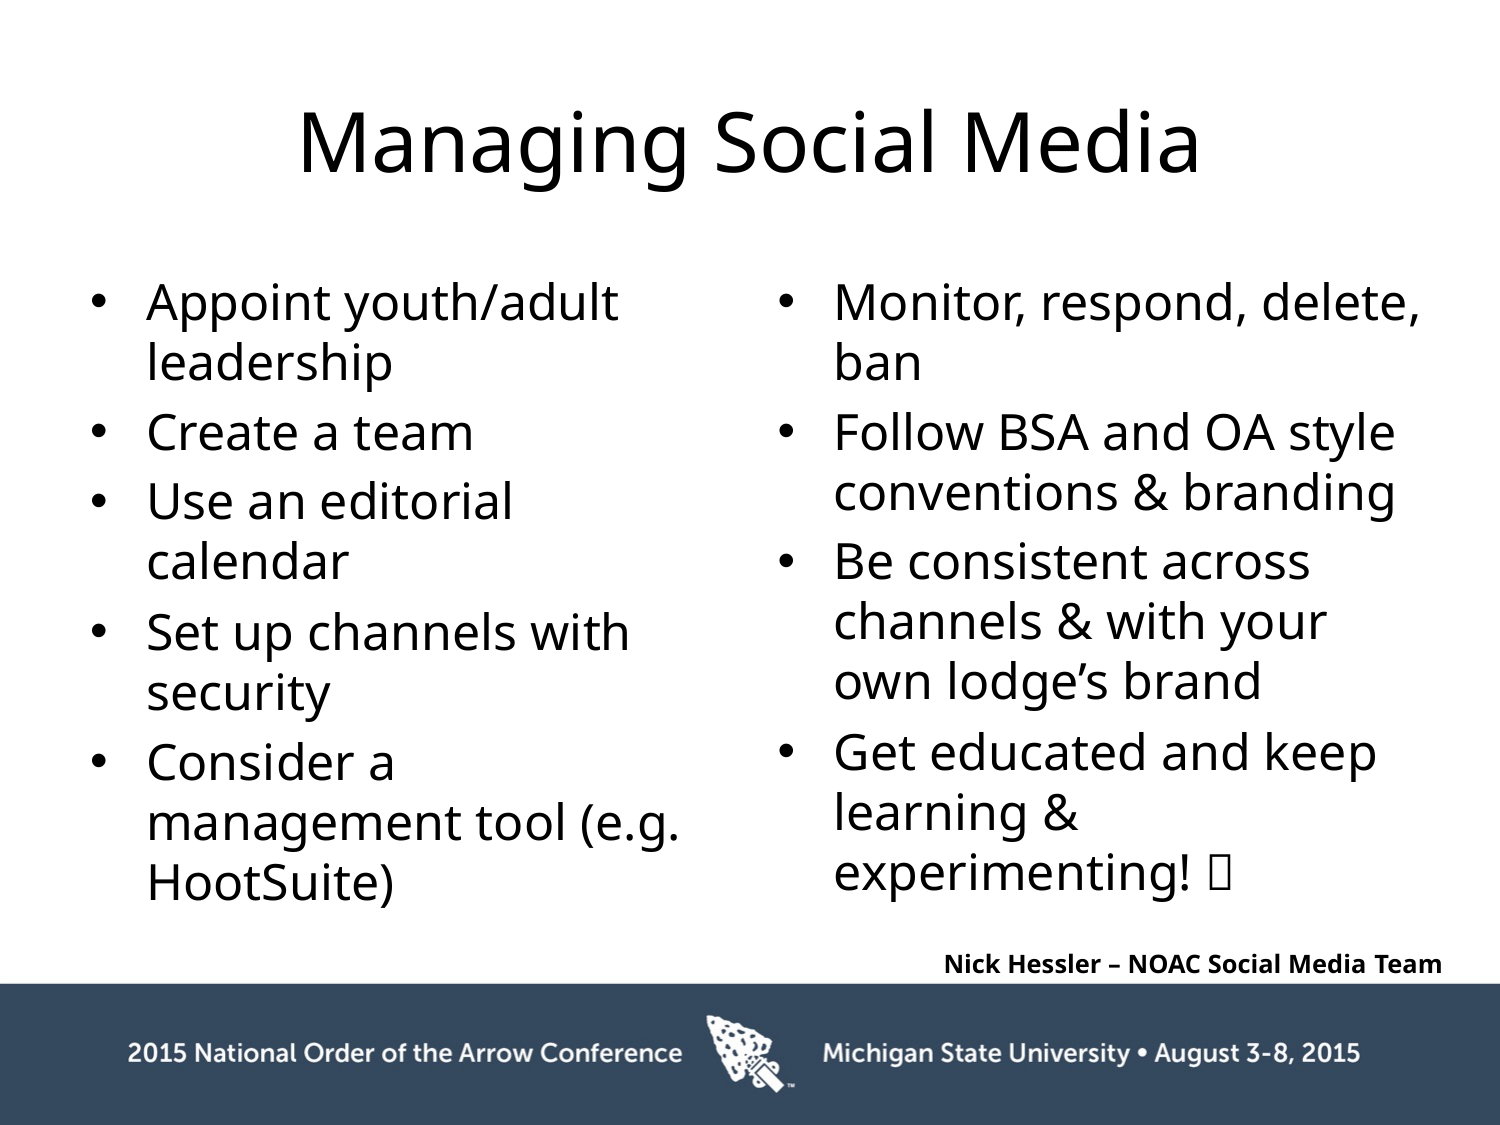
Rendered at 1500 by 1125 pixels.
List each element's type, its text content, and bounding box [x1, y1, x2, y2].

text_box Nick Hessler – NOAC Social Media Team [755, 930, 1500, 1027]
list Appoint youth/adult leadership Create a team Use an editorial calendar Set up channels with security Consider a management tool (e.g. HootSuite) [75, 262, 738, 1005]
title Managing Social Media [75, 45, 1425, 233]
list Monitor, respond, delete, ban Follow BSA and OA style conventions & branding Be consistent across channels & with your own lodge’s brand Get educated and keep learning & experimenting!  [762, 262, 1447, 930]
picture [0, 0, 1500, 1125]
